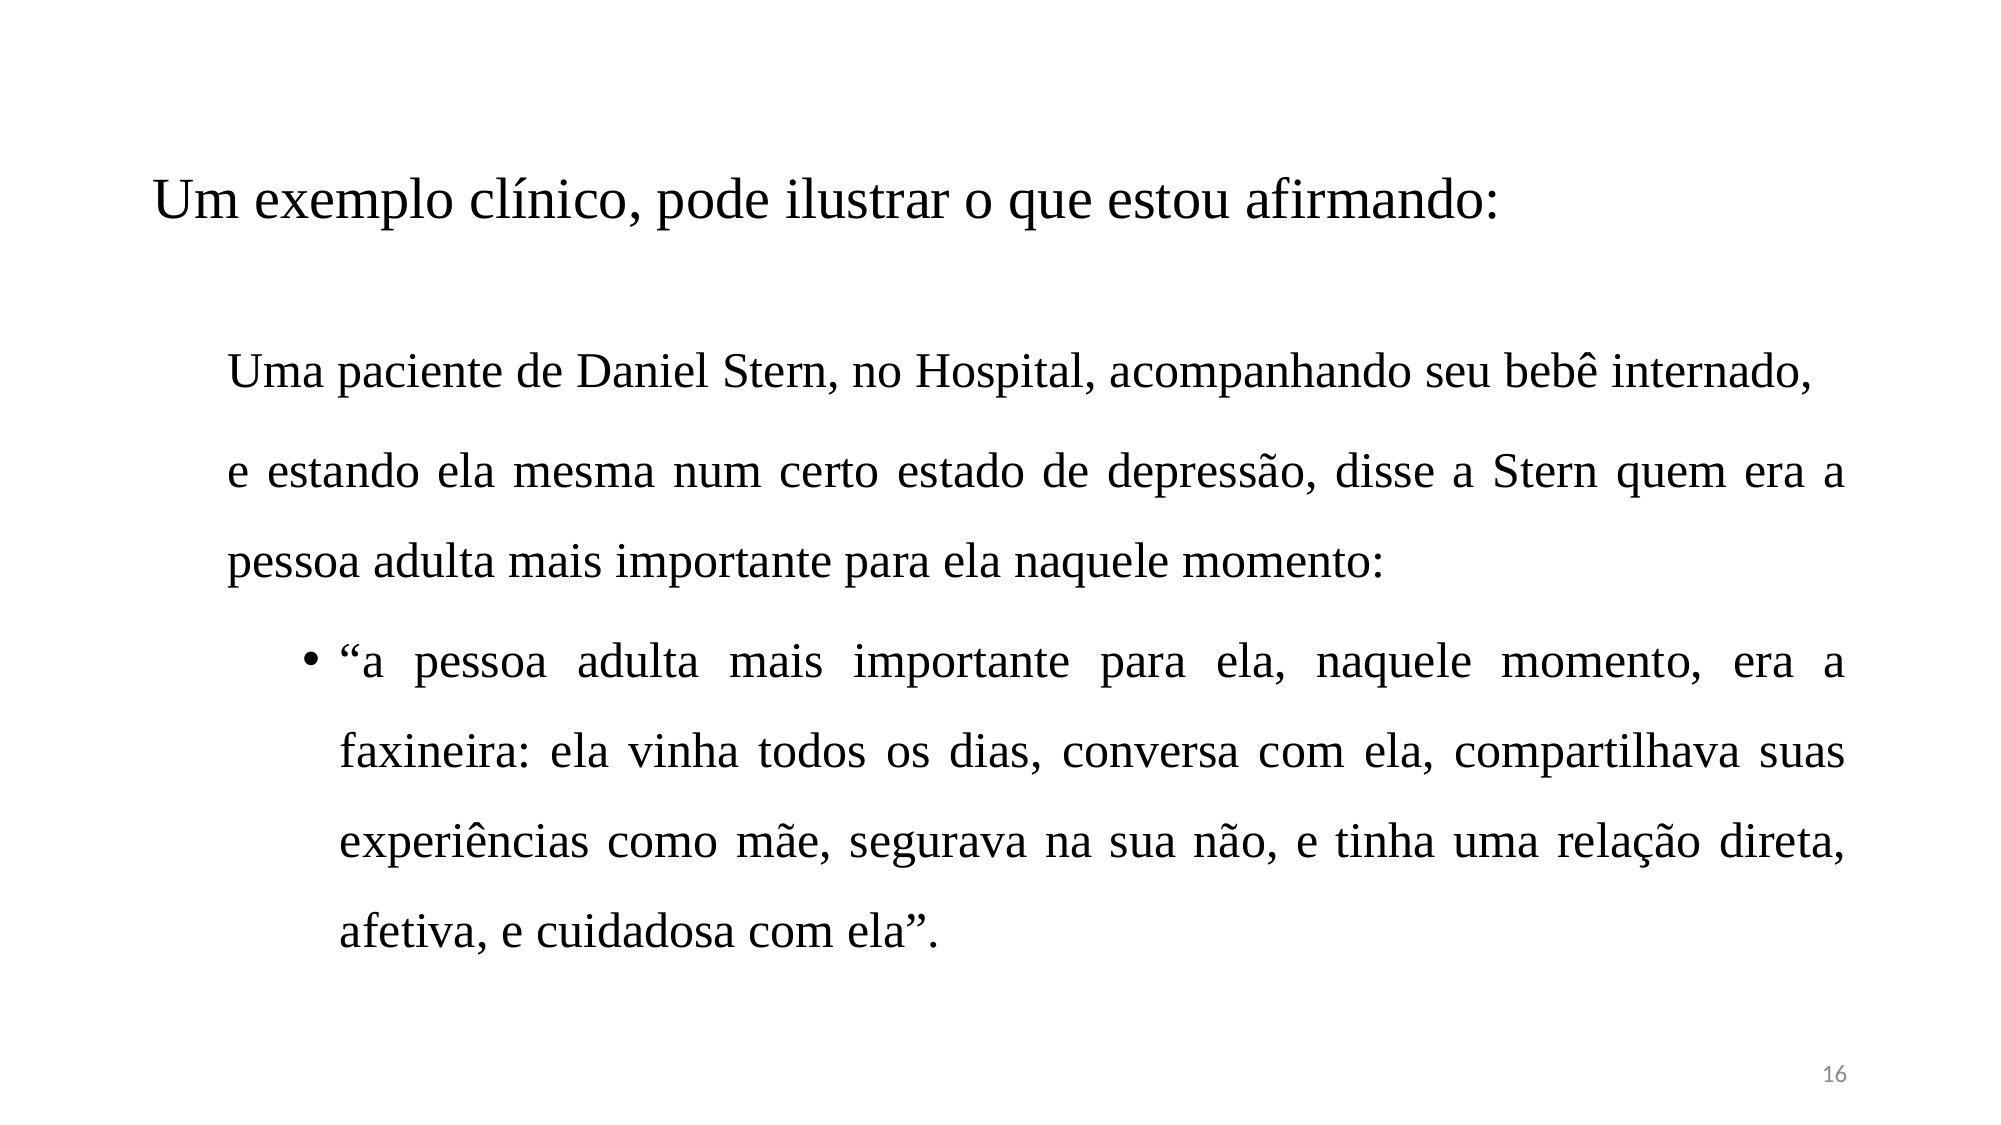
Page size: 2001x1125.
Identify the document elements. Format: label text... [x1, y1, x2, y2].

list Uma paciente de Daniel Stern, no Hospital, acompanhando seu bebê internado, e estando ela mesma num certo estado de depressão, disse a Stern quem era a pessoa adulta mais importante para ela naquele momento: “a pessoa adulta mais importante para ela, naquele momento, era a faxineira: ela vinha todos os dias, conversa com ela, compartilhava suas experiências como mãe, segurava na sua não, e tinha uma relação direta, afetiva, e cuidadosa com ela”. [137, 299, 1863, 1014]
title Um exemplo clínico, pode ilustrar o que estou afirmando: [137, 59, 1863, 278]
slide_number 16 [1412, 1042, 1863, 1103]
